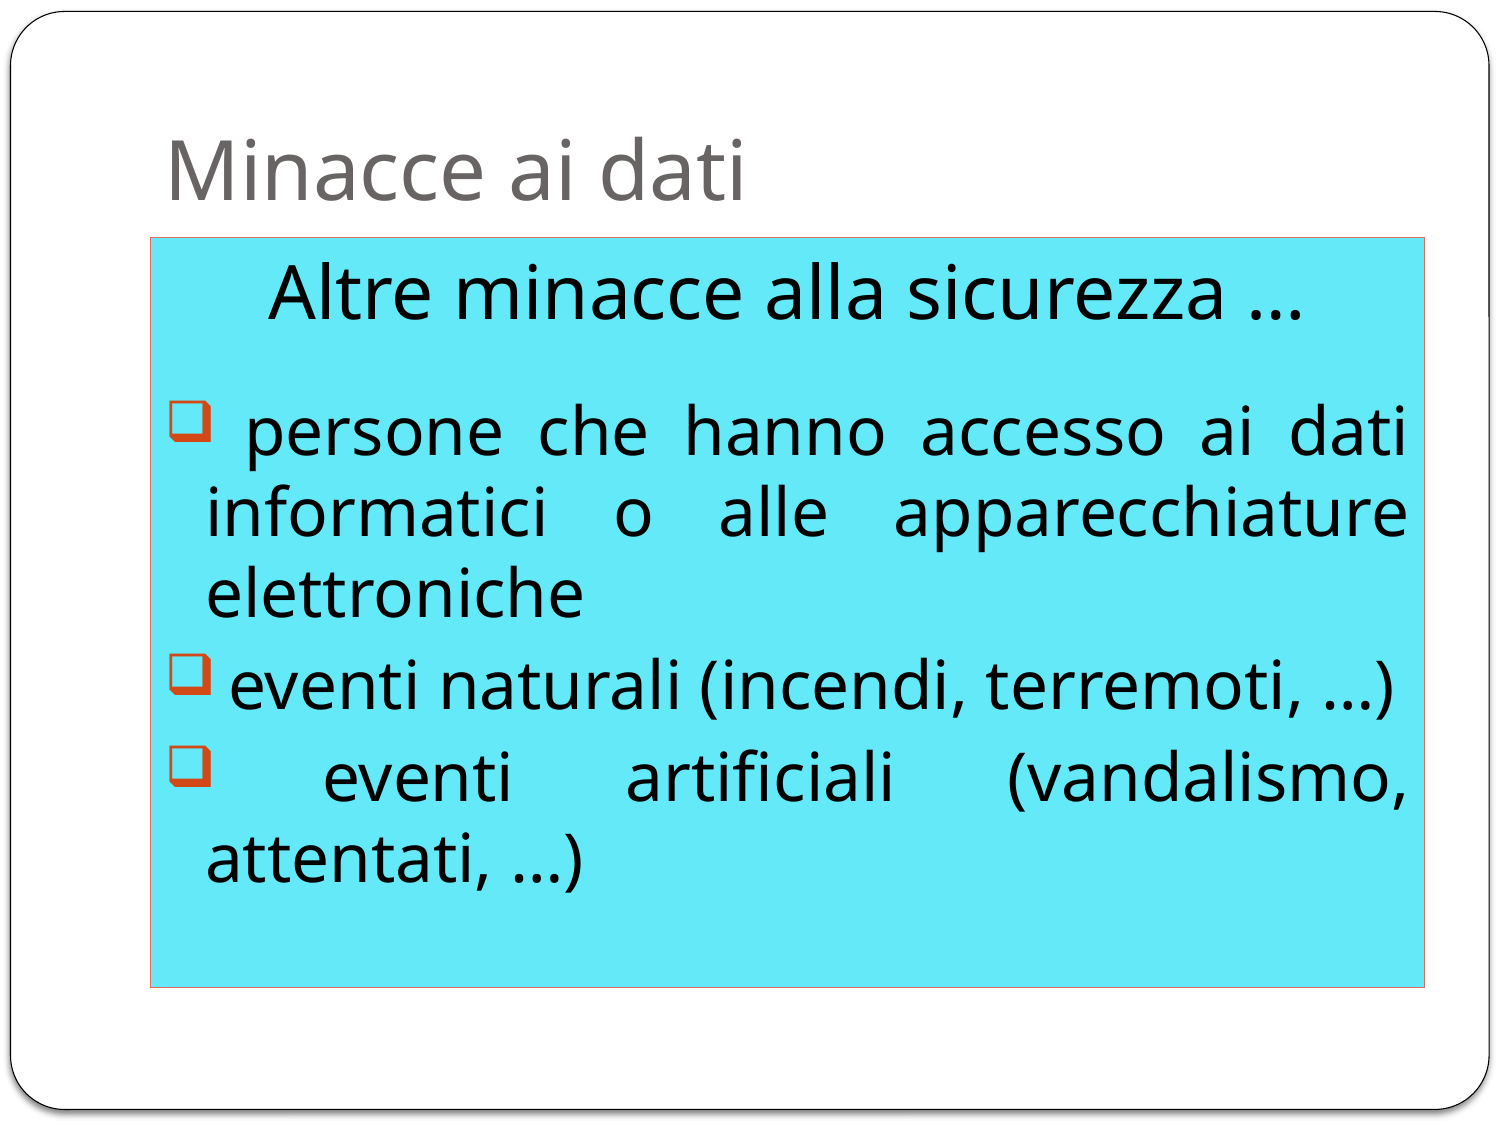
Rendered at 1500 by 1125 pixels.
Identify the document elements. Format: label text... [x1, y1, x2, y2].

title Minacce ai dati [150, 45, 1425, 233]
list Altre minacce alla sicurezza … persone che hanno accesso ai dati informatici o alle apparecchiature elettroniche eventi naturali (incendi, terremoti, …) eventi artificiali (vandalismo, attentati, …) [150, 237, 1425, 988]
